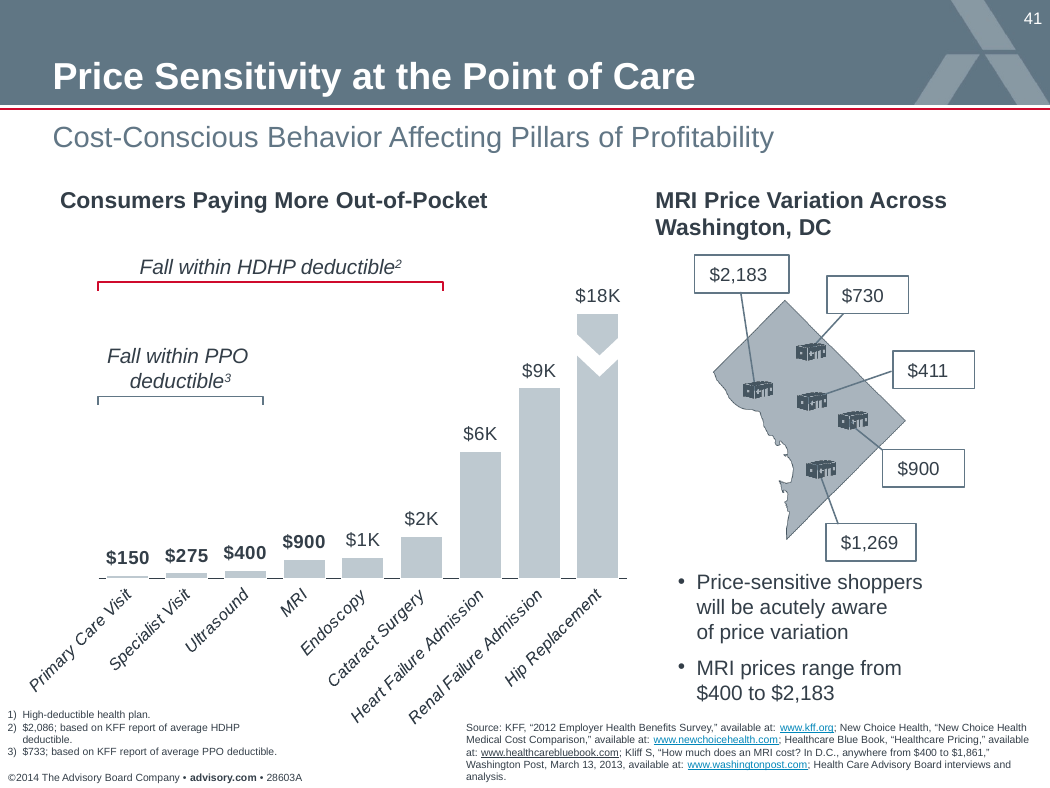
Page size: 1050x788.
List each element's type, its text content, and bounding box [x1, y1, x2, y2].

text_box $1,269 [825, 523, 916, 561]
list Source: KFF, “2012 Employer Health Benefits Survey,” available at: www.kff.org; New Choice Health, “New Choice Health Medical Cost Comparison,” available at: www.newchoicehealth.com; Healthcare Blue Book, “Healthcare Pricing,” available at: www.healthcarebluebook.com; Kliff S, “How much does an MRI cost? In D.C., anywhere from $400 to $1,861,” Washington Post, March 13, 2013, available at: www.washingtonpost.com; Health Care Advisory Board interviews and analysis. [466, 732, 1050, 788]
picture [708, 296, 909, 543]
text_box Consumers Paying More Out-of-Pocket [52, 177, 626, 219]
text_box $730 [826, 275, 909, 295]
text_box MRI Price Variation Across Washington, DC [647, 177, 998, 219]
text_box $2,183 [694, 255, 789, 294]
text_box $411 [913, 351, 975, 389]
text_box $900 [913, 449, 965, 488]
picture [0, 0, 1050, 105]
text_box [24, 245, 629, 733]
list High-deductible health plan. $2,086; based on KFF report of average HDHP deductible. $733; based on KFF report of average PPO deductible. [0, 694, 286, 758]
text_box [97, 334, 264, 405]
list Price Sensitivity at the Point of Care [52, 52, 1050, 98]
list Cost-Conscious Behavior Affecting Pillars of Profitability [52, 117, 998, 154]
text_box Price-sensitive shoppers will be acutely aware of price variation MRI prices range from $400 to $2,183 [647, 561, 959, 715]
